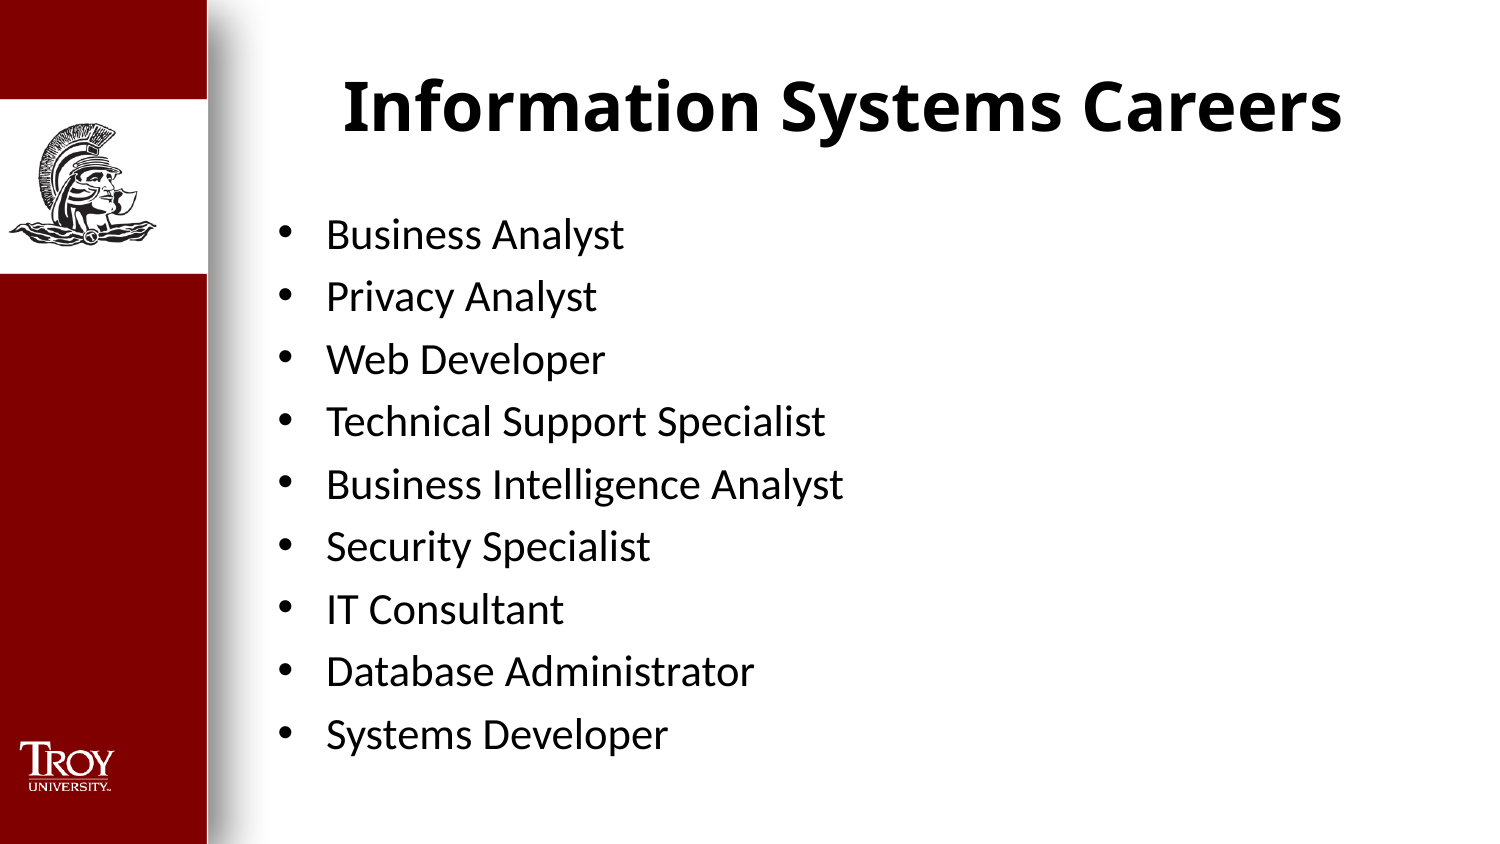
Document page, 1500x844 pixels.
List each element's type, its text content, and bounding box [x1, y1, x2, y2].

title Information Systems Careers [262, 33, 1425, 175]
picture [0, 0, 209, 844]
list Business Analyst Privacy Analyst Web Developer Technical Support Specialist Business Intelligence Analyst Security Specialist IT Consultant Database Administrator Systems Developer [262, 196, 1425, 769]
